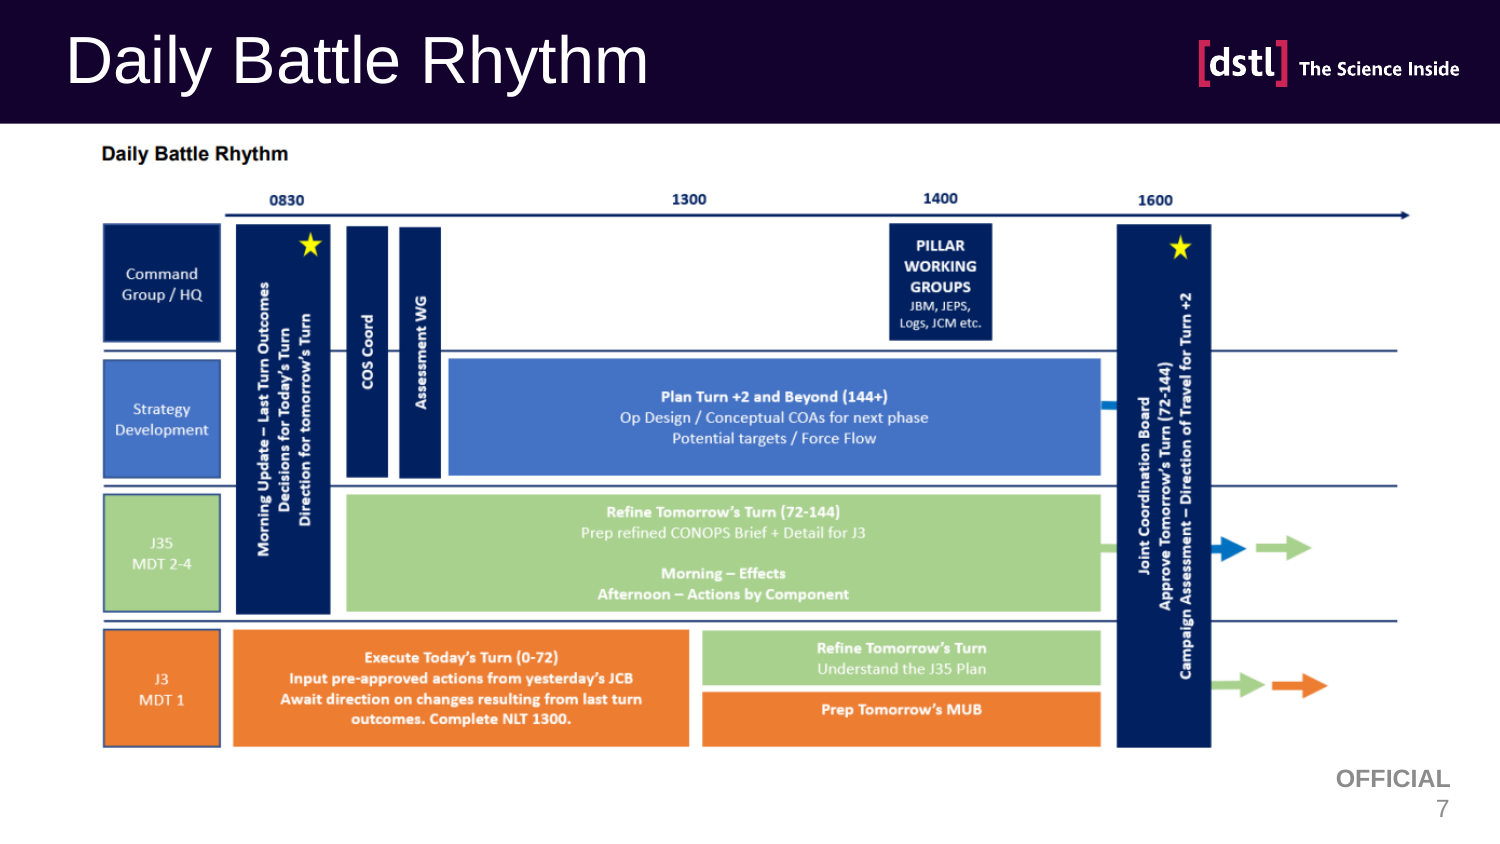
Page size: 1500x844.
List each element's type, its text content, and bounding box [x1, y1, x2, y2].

footer OFFICIAL [230, 754, 1458, 800]
title Daily Battle Rhythm [5, 8, 1128, 115]
picture [100, 140, 1421, 765]
slide_number 7 [1127, 790, 1465, 825]
